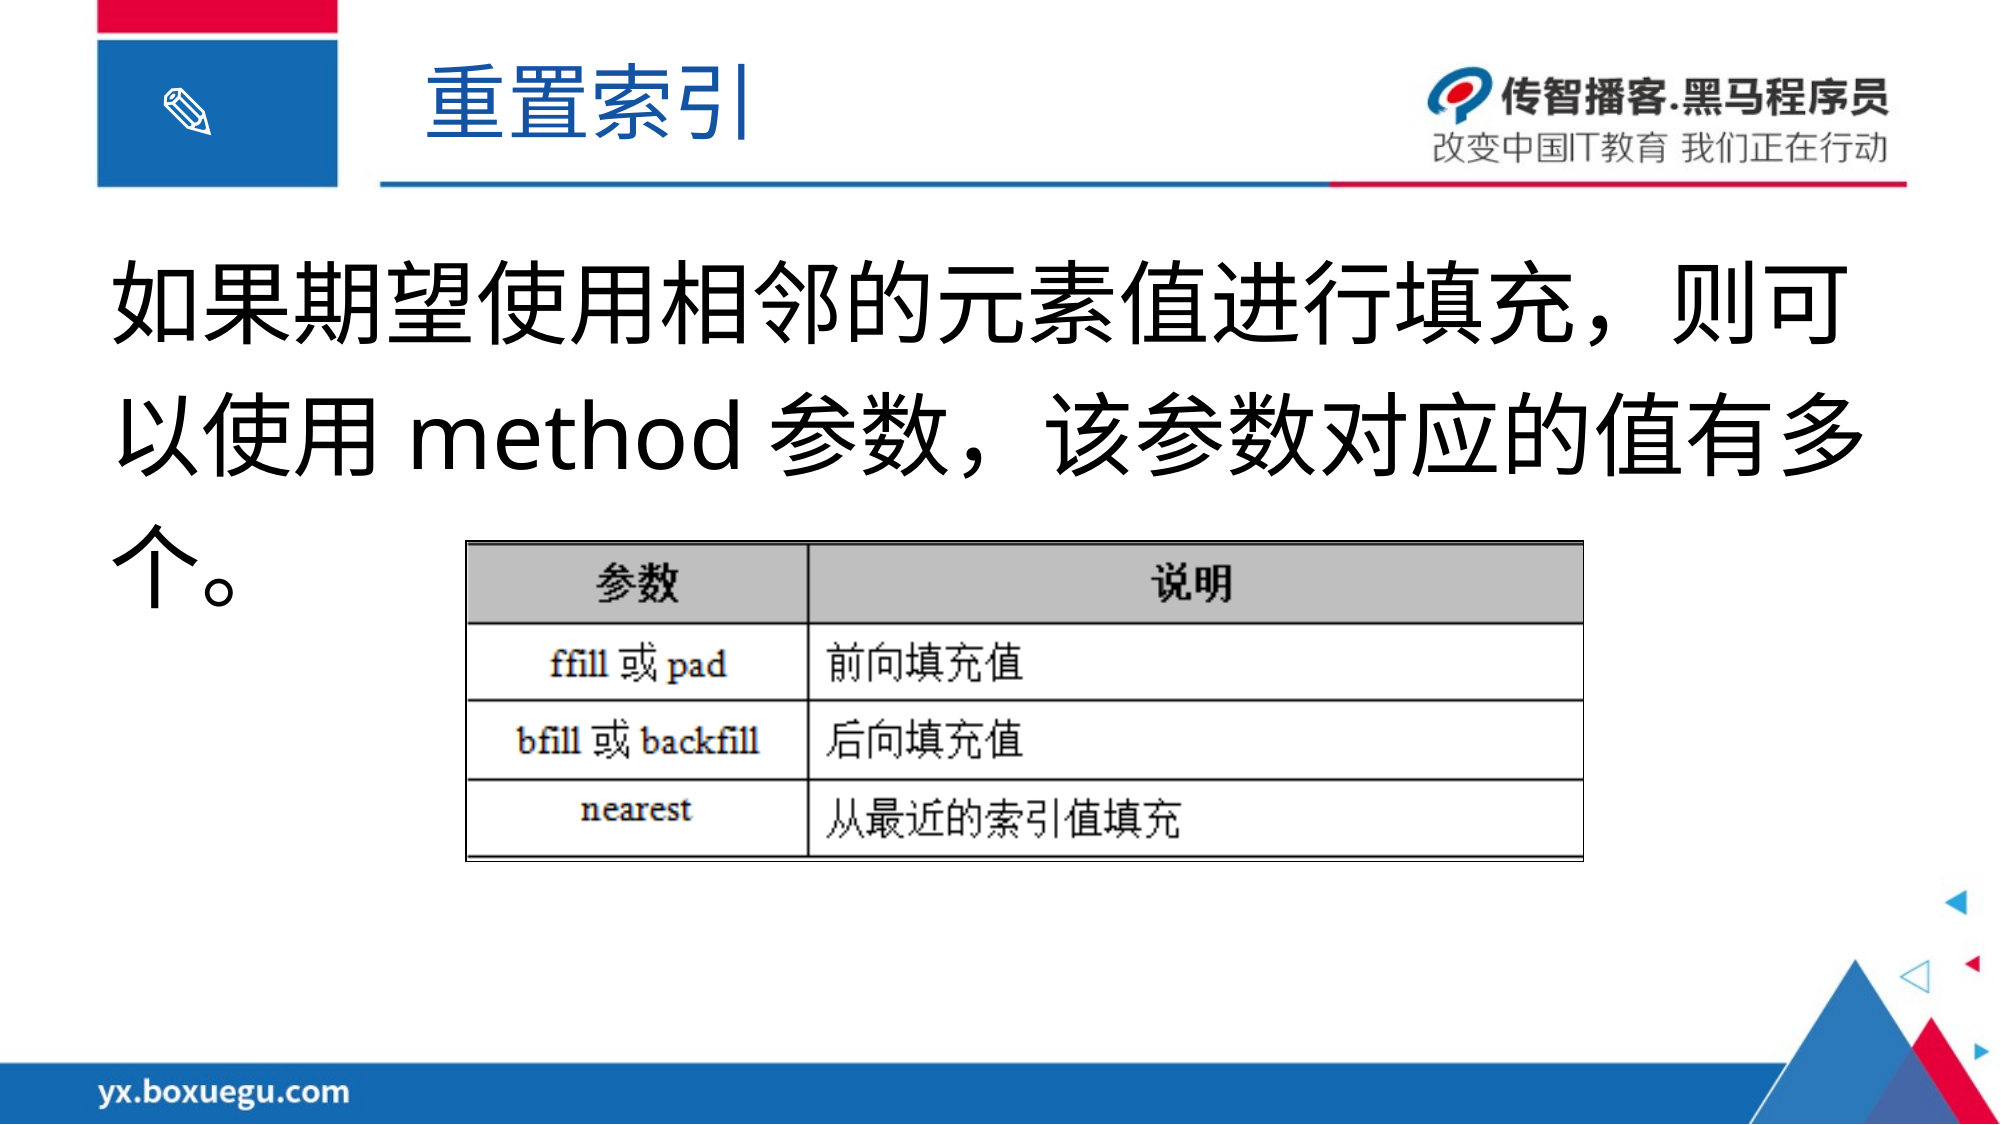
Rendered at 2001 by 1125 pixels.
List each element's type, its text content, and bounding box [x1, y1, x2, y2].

text_box 重置索引 [409, 43, 1292, 158]
text_box 如果期望使用相邻的元素值进行填充，则可以使用method参数，该参数对应的值有多个。 [94, 216, 1955, 628]
picture [0, 0, 2000, 1124]
